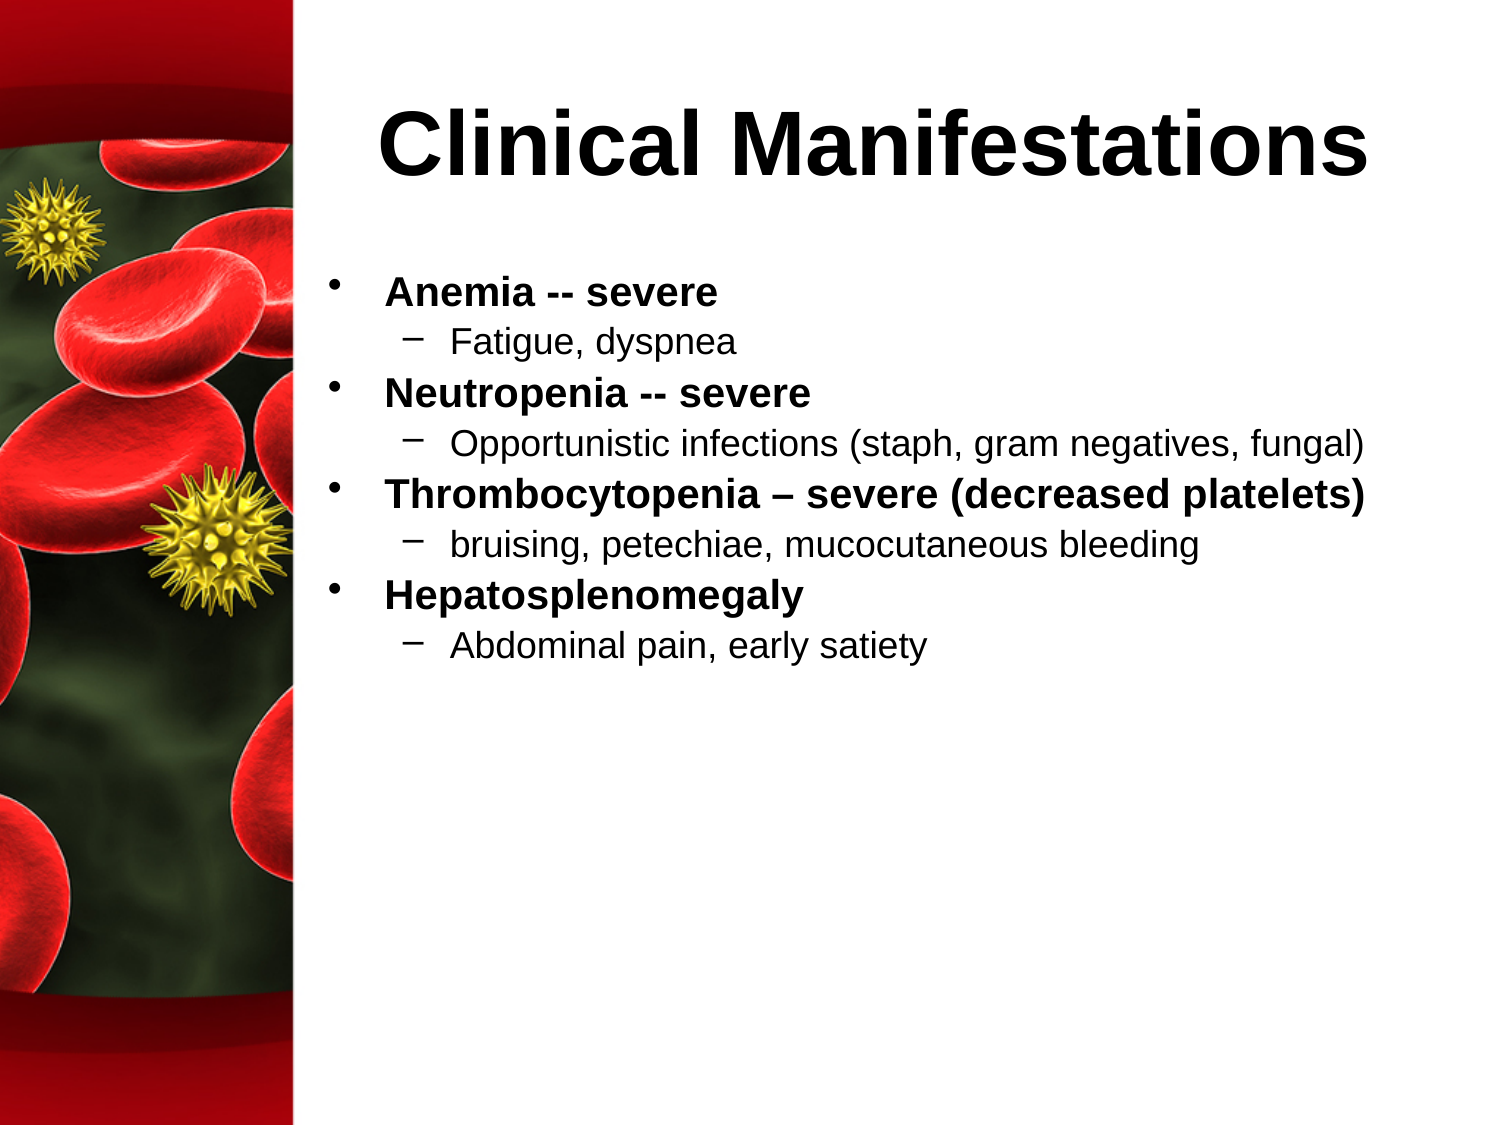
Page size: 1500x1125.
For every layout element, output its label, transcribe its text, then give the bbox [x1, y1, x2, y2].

title Clinical Manifestations [324, 45, 1425, 233]
picture [0, 0, 1500, 1125]
list Anemia -- severe Fatigue, dyspnea Neutropenia -- severe Opportunistic infections (staph, gram negatives, fungal) Thrombocytopenia – severe (decreased platelets) bruising, petechiae, mucocutaneous bleeding Hepatosplenomegaly Abdominal pain, early satiety [312, 262, 1425, 1005]
